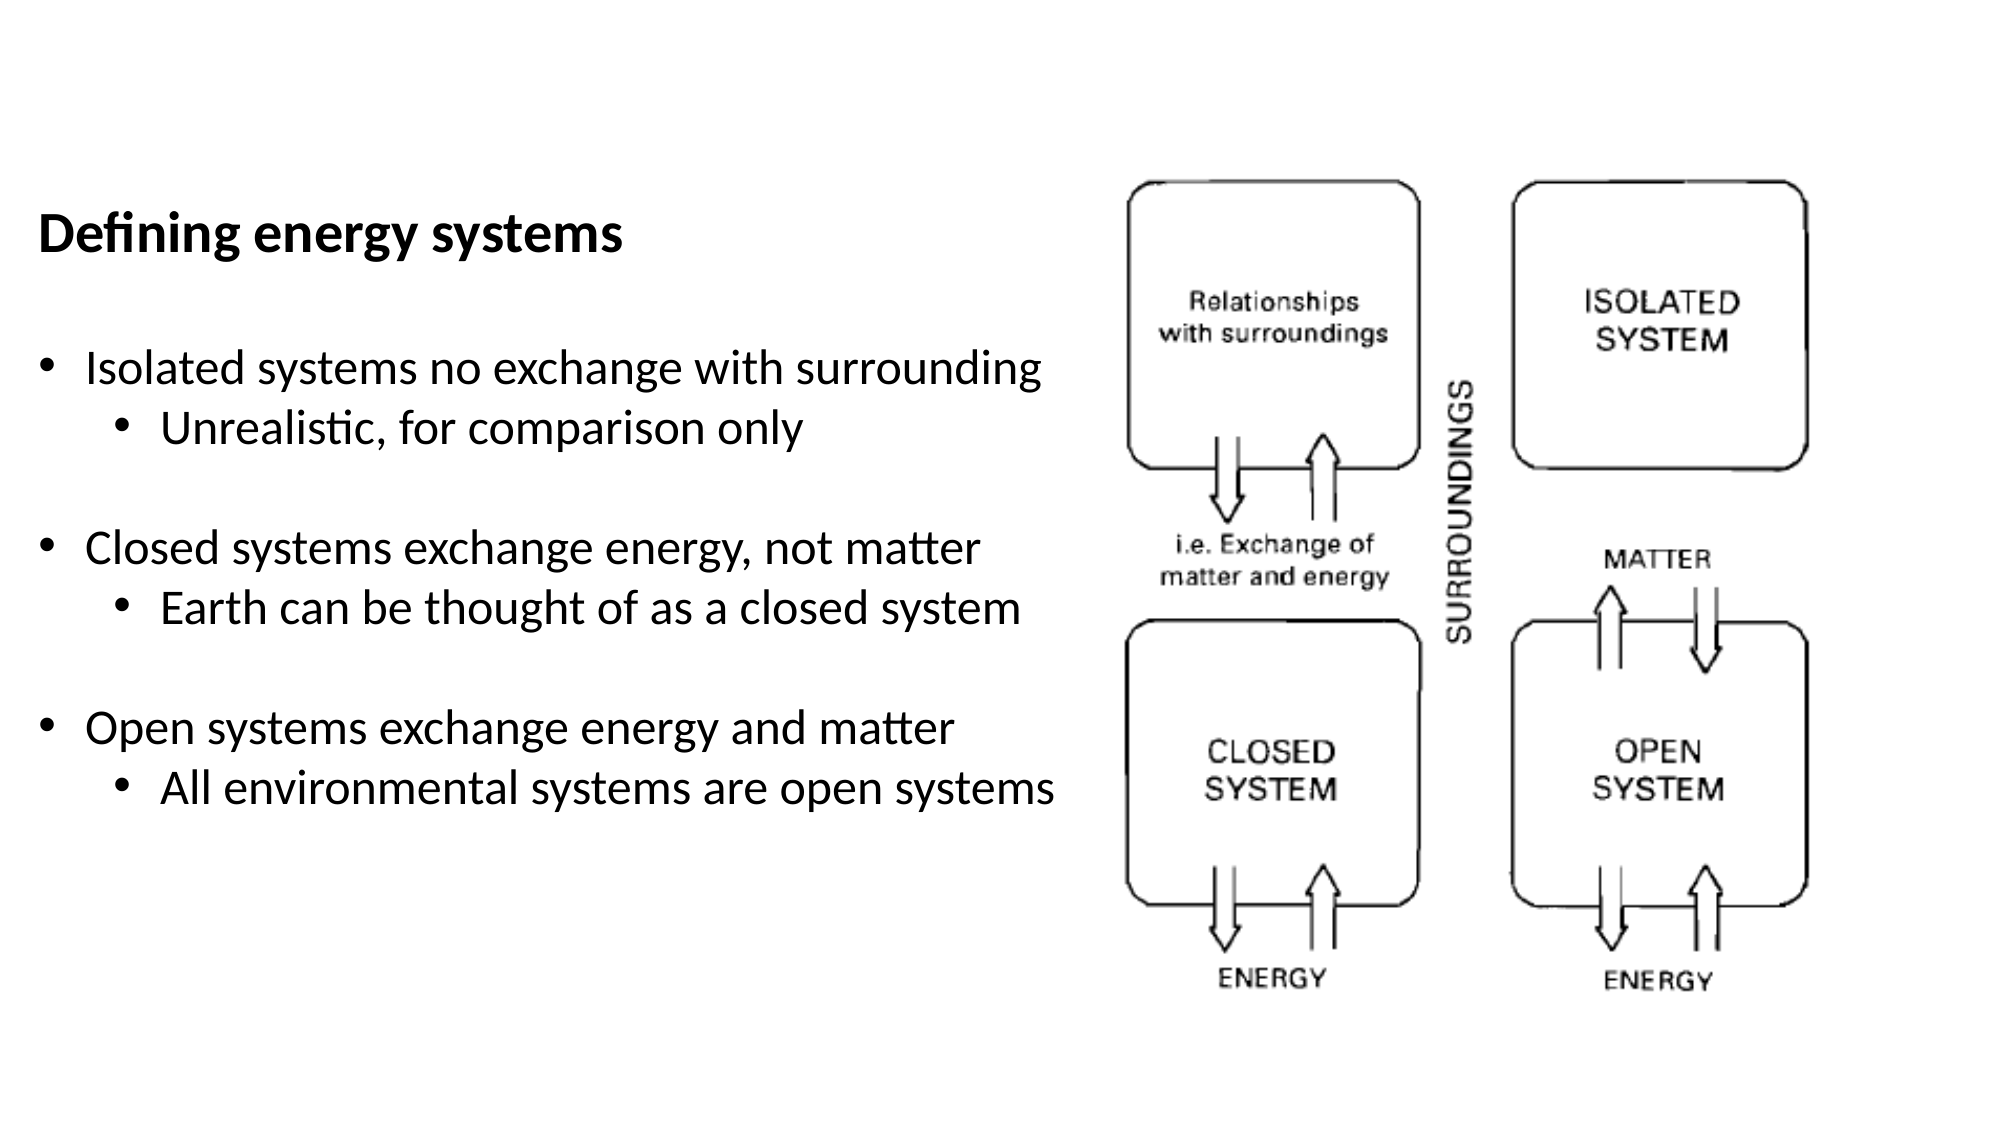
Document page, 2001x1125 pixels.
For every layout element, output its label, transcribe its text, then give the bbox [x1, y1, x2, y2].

picture [1073, 113, 1841, 1002]
text_box Defining energy systems Isolated systems no exchange with surrounding Unrealistic, for comparison only Closed systems exchange energy, not matter Earth can be thought of as a closed system Open systems exchange energy and matter All environmental systems are open systems [23, 186, 1073, 937]
